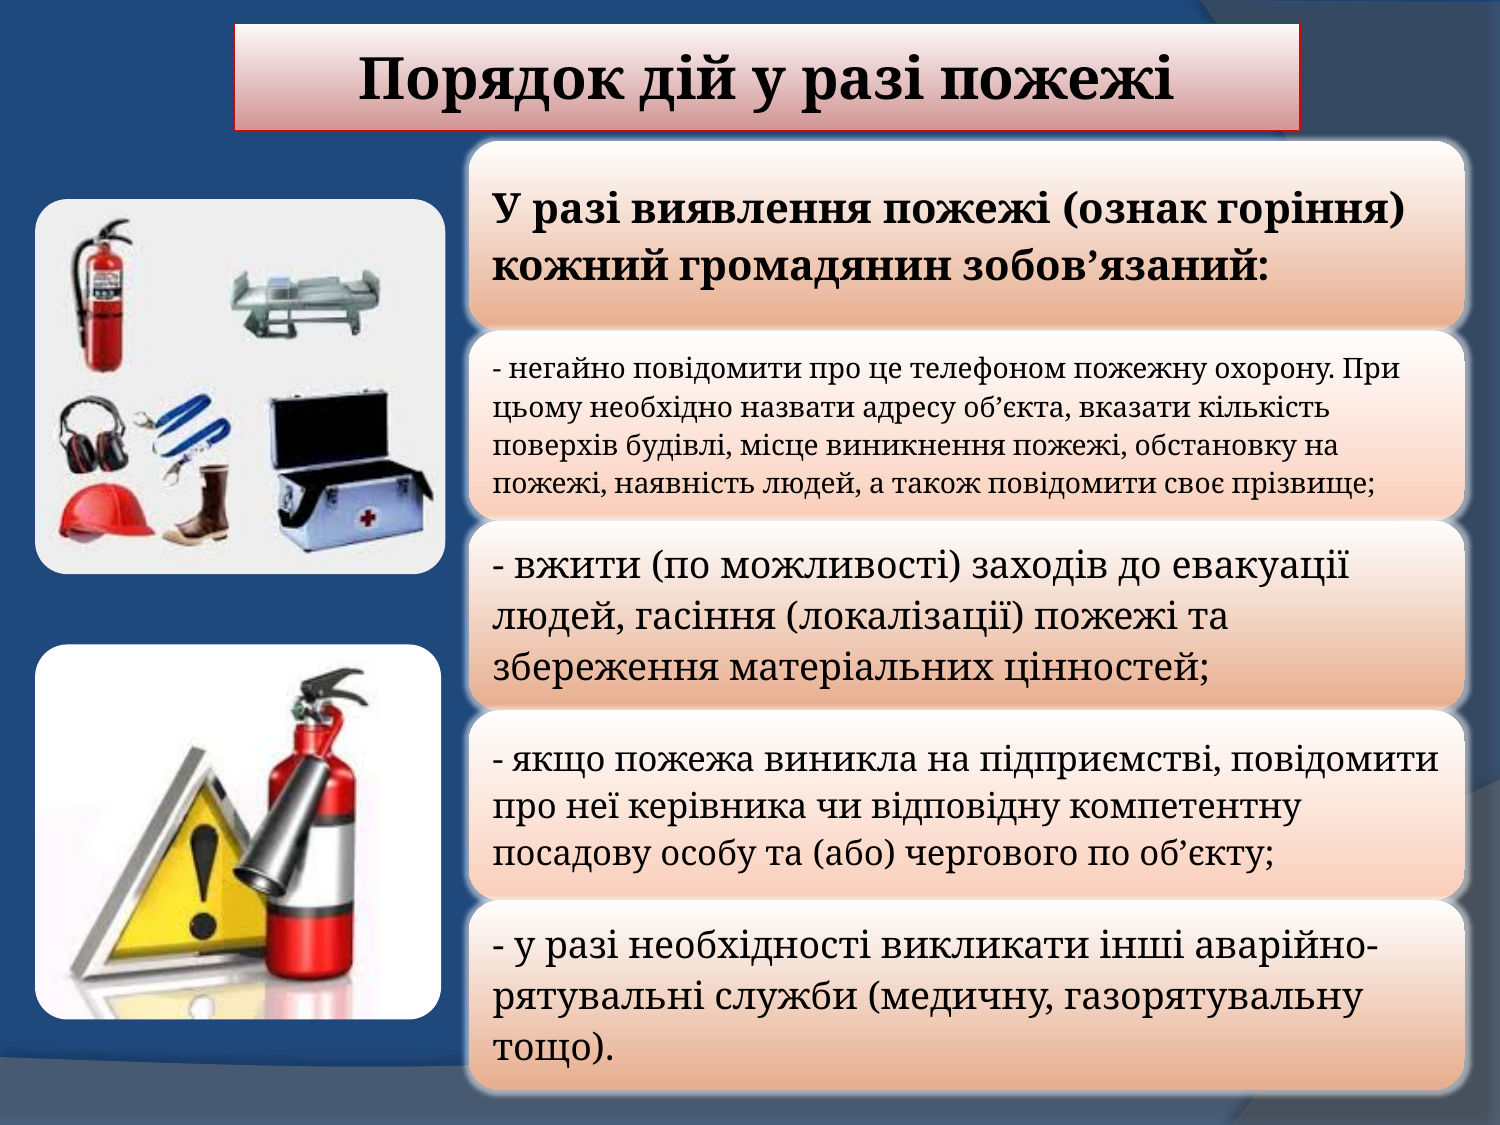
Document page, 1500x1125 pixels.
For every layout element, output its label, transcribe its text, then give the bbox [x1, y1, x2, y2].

picture [34, 644, 442, 1020]
title Порядок дій у разі пожежі [234, 23, 1301, 131]
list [468, 140, 1466, 1091]
picture [34, 198, 446, 575]
